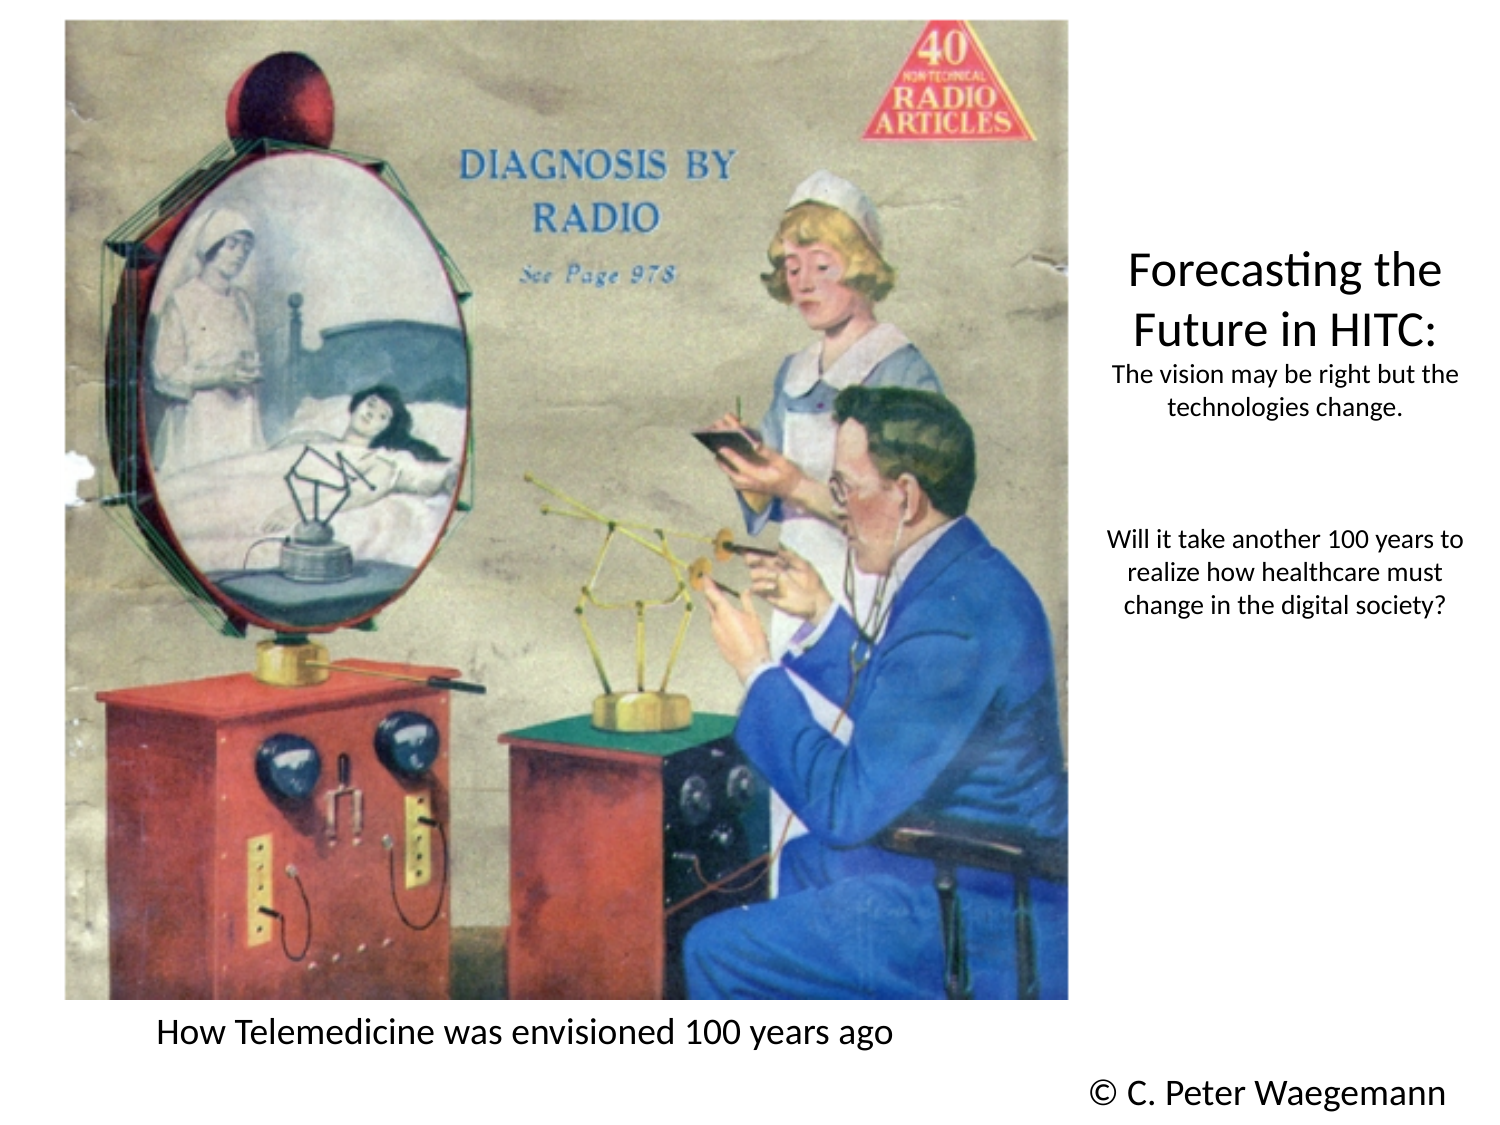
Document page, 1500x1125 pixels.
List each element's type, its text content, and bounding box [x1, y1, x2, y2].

title Forecasting the Future in HITC: The vision may be right but the technologies change. Will it take another 100 years to realize how healthcare must change in the digital society? [1076, 45, 1500, 630]
picture [58, 14, 1072, 1000]
text_box How Telemedicine was envisioned 100 years ago [141, 1007, 1071, 1060]
text_box © C. Peter Waegemann [1072, 1060, 1463, 1120]
